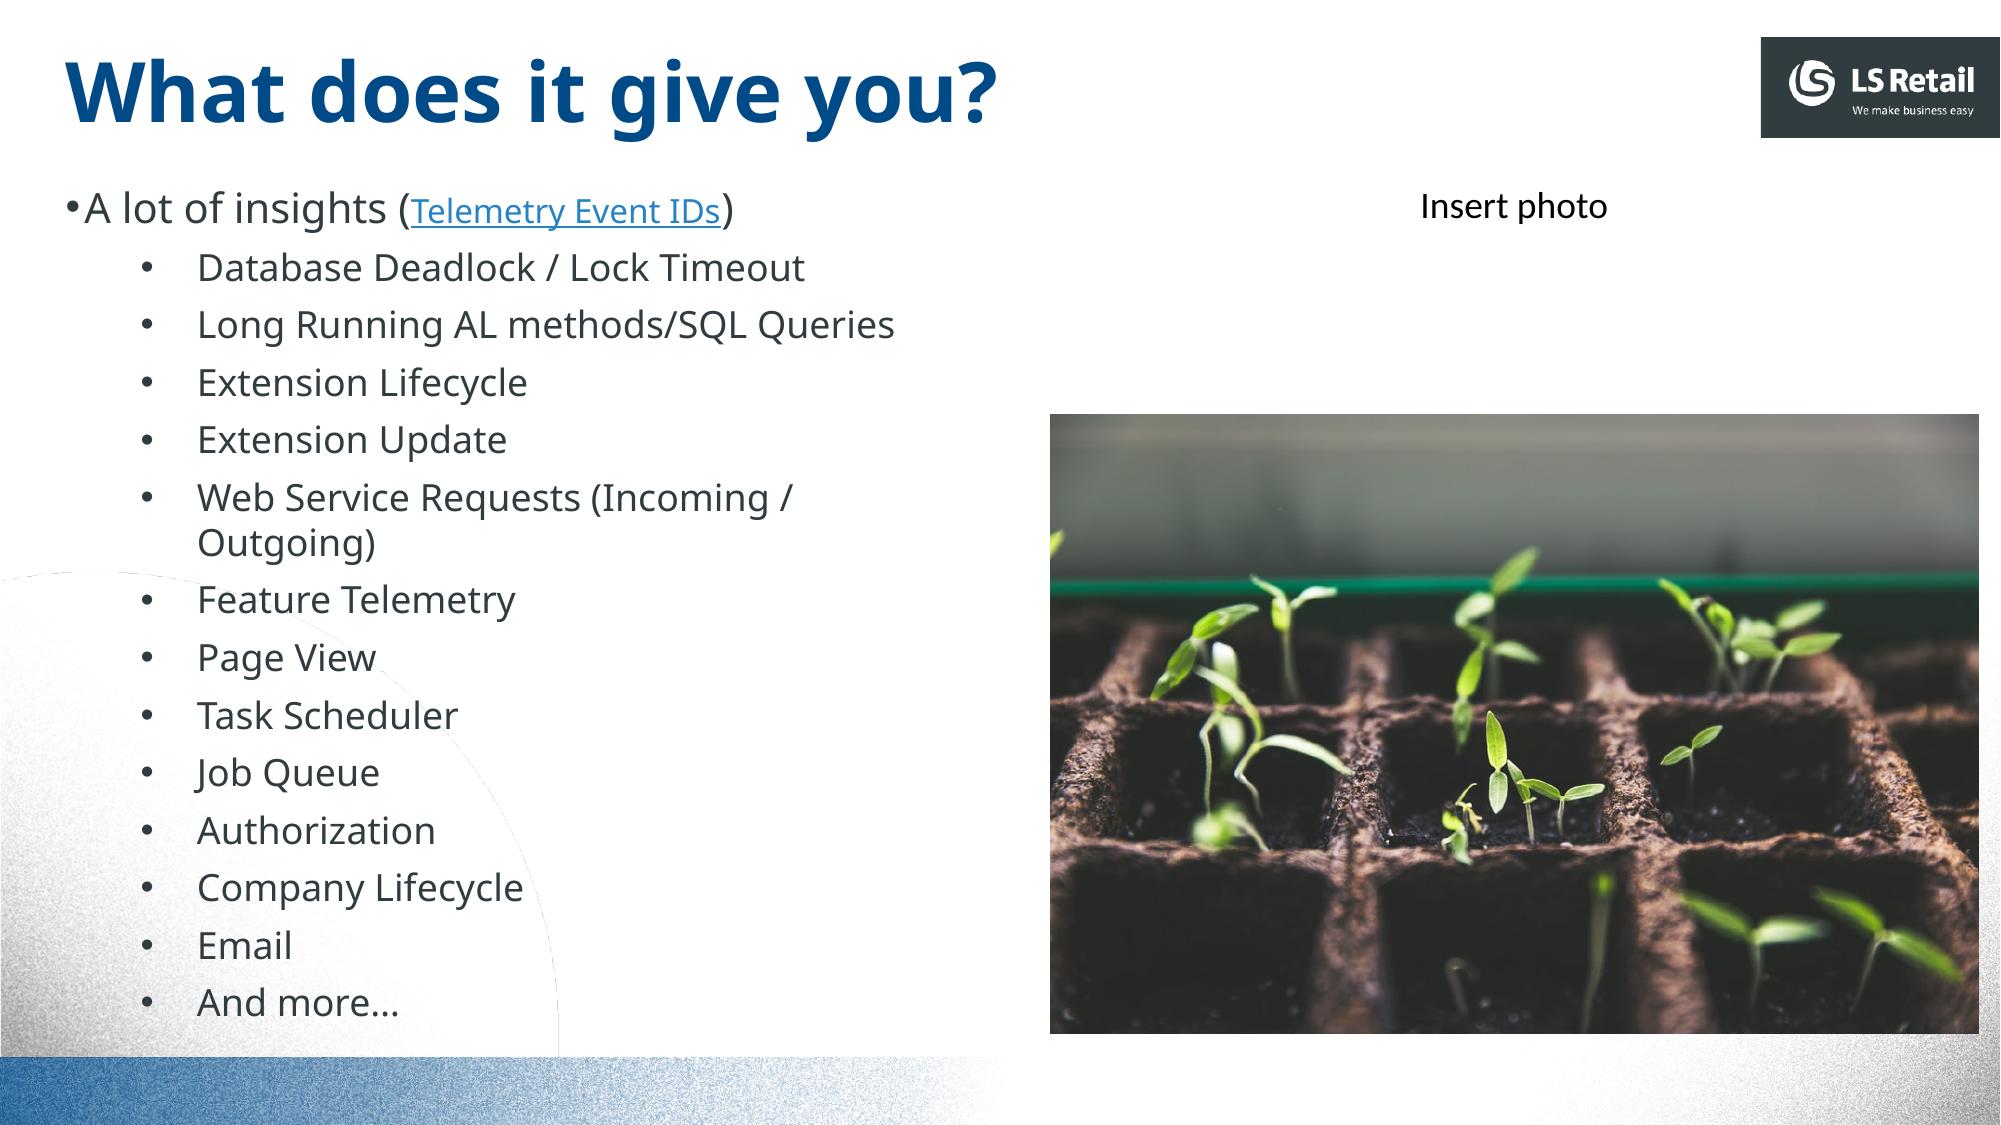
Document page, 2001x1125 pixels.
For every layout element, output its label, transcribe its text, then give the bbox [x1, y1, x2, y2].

picture [0, 173, 2000, 1125]
list A lot of insights (Telemetry Event IDs) Database Deadlock / Lock Timeout Long Running AL methods/SQL Queries Extension Lifecycle Extension Update Web Service Requests (Incoming / Outgoing) Feature Telemetry Page View Task Scheduler Job Queue Authorization Company Lifecycle Email And more… [50, 173, 971, 1065]
list What does it give you? [50, 43, 1701, 138]
